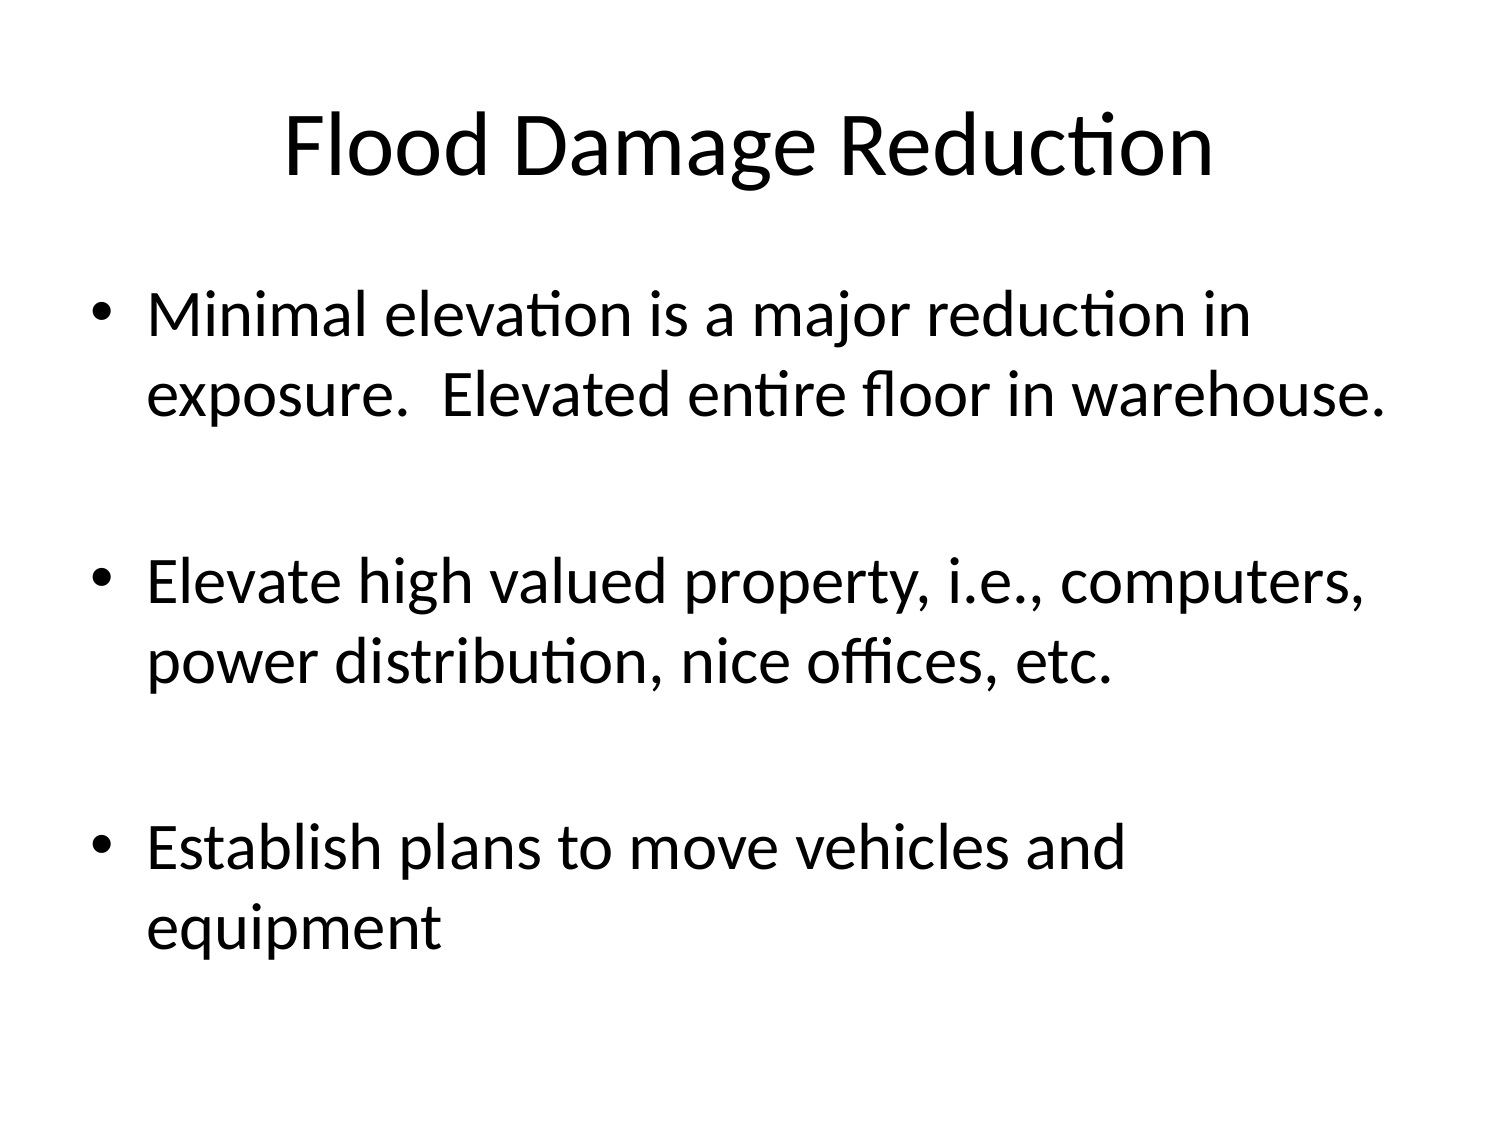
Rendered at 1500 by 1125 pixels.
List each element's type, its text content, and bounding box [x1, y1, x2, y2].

title Flood Damage Reduction [75, 45, 1425, 233]
list Minimal elevation is a major reduction in exposure. Elevated entire floor in warehouse. Elevate high valued property, i.e., computers, power distribution, nice offices, etc. Establish plans to move vehicles and equipment [75, 262, 1425, 1005]
